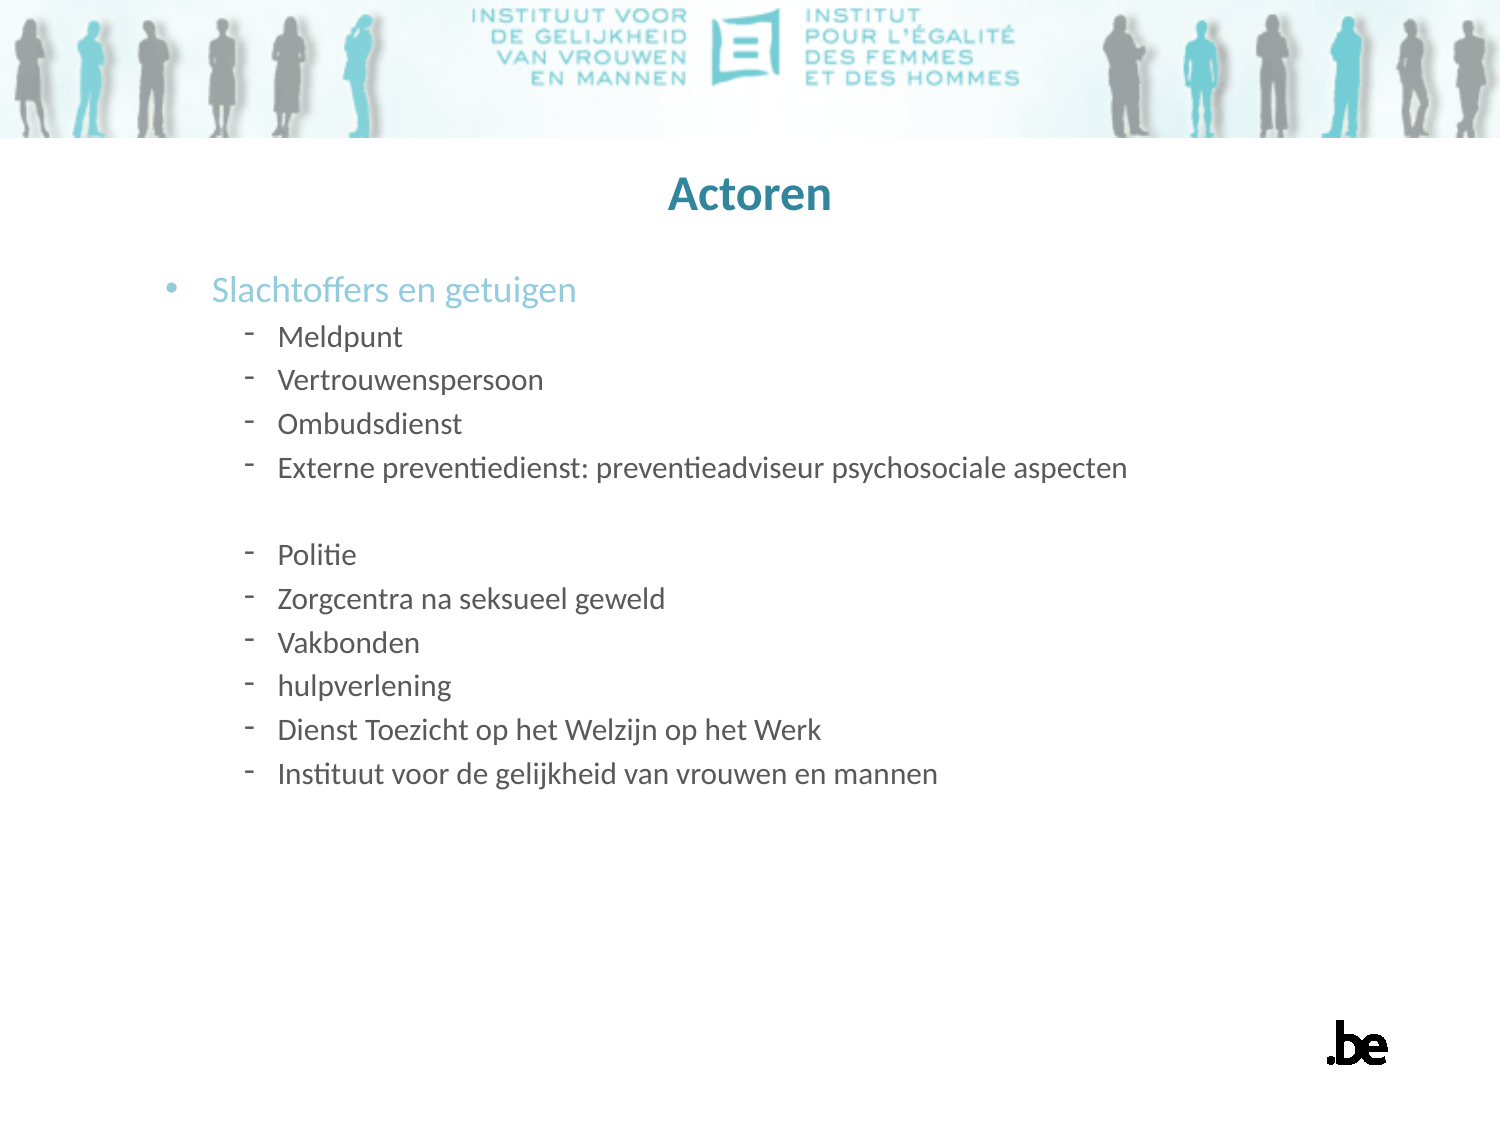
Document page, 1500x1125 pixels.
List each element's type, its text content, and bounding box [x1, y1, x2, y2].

list Slachtoffers en getuigen Meldpunt Vertrouwenspersoon Ombudsdienst Externe preventiedienst: preventieadviseur psychosociale aspecten Politie Zorgcentra na seksueel geweld Vakbonden hulpverlening Dienst Toezicht op het Welzijn op het Werk Instituut voor de gelijkheid van vrouwen en mannen [75, 257, 1425, 1000]
title Actoren [75, 125, 1425, 257]
picture [0, 0, 1500, 138]
